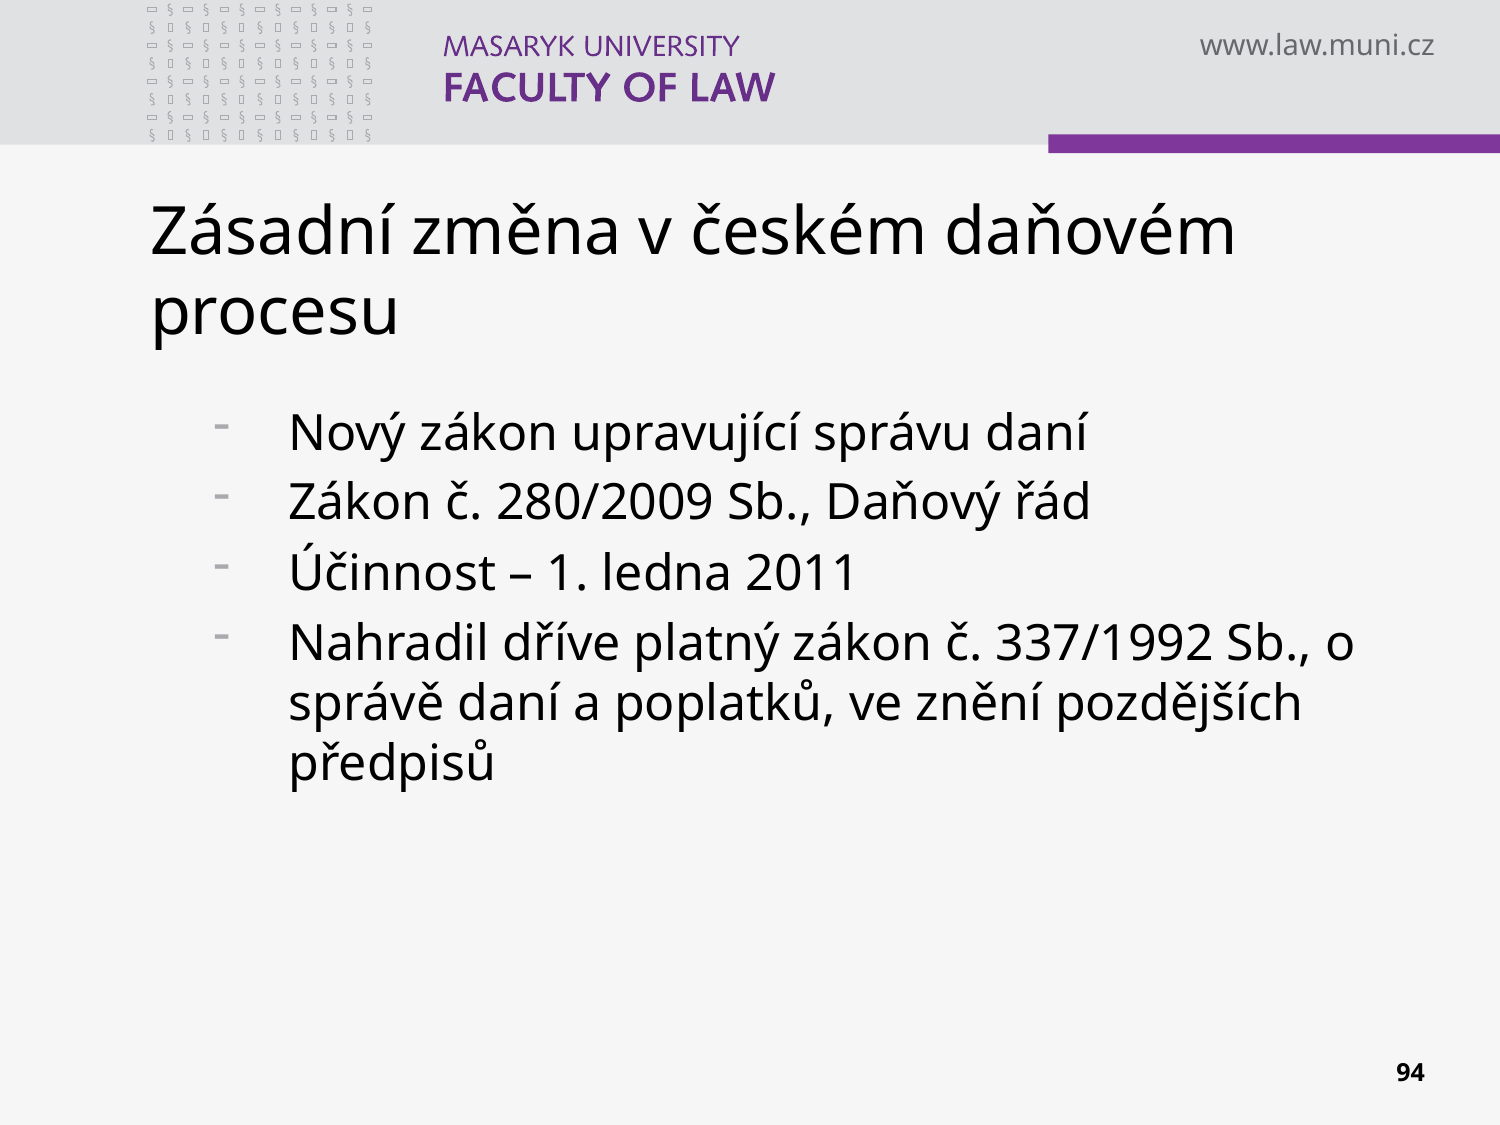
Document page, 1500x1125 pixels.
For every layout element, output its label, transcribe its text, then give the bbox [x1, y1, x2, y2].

list Nový zákon upravující správu daní Zákon č. 280/2009 Sb., Daňový řád Účinnost – 1. ledna 2011 Nahradil dříve platný zákon č. 337/1992 Sb., o správě daní a poplatků, ve znění pozdějších předpisů [147, 399, 1423, 1006]
slide_number 94 [1315, 1056, 1426, 1101]
title Zásadní změna v českém daňovém procesu [150, 187, 1425, 271]
